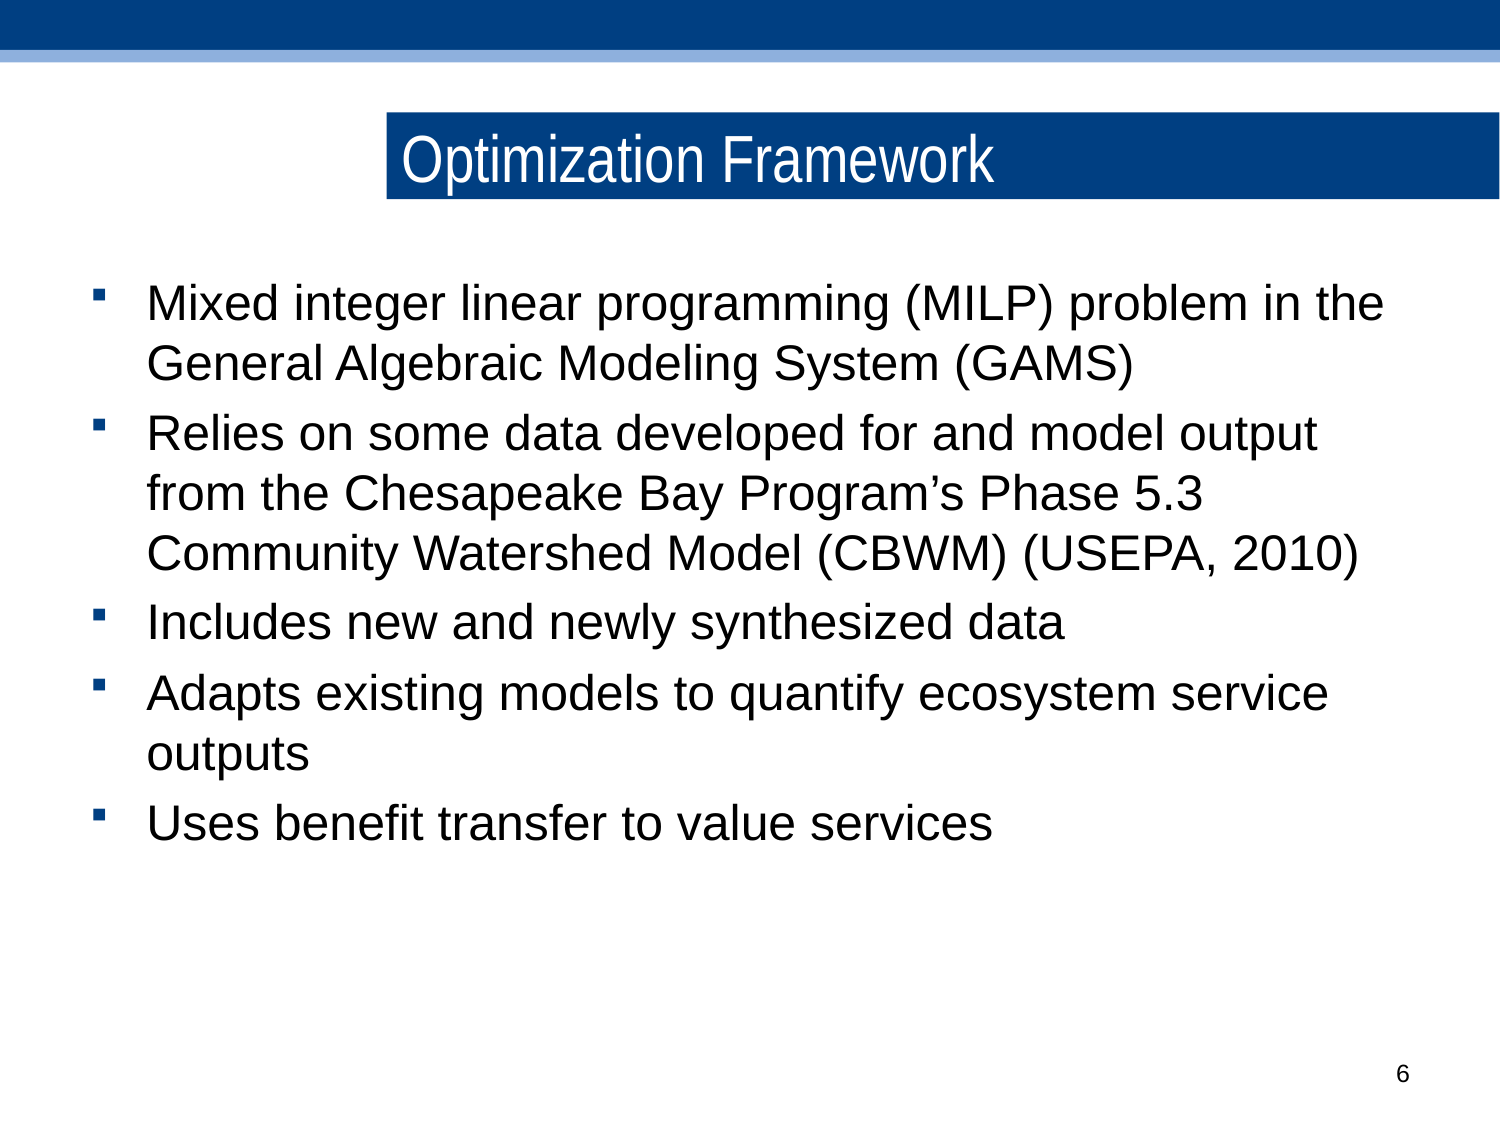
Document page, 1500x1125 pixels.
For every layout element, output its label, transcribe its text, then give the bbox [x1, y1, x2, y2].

title Optimization Framework [386, 111, 1500, 200]
list Mixed integer linear programming (MILP) problem in the General Algebraic Modeling System (GAMS) Relies on some data developed for and model output from the Chesapeake Bay Program’s Phase 5.3 Community Watershed Model (CBWM) (USEPA, 2010) Includes new and newly synthesized data Adapts existing models to quantify ecosystem service outputs Uses benefit transfer to value services [74, 262, 1426, 1006]
slide_number 6 [1074, 1042, 1425, 1103]
